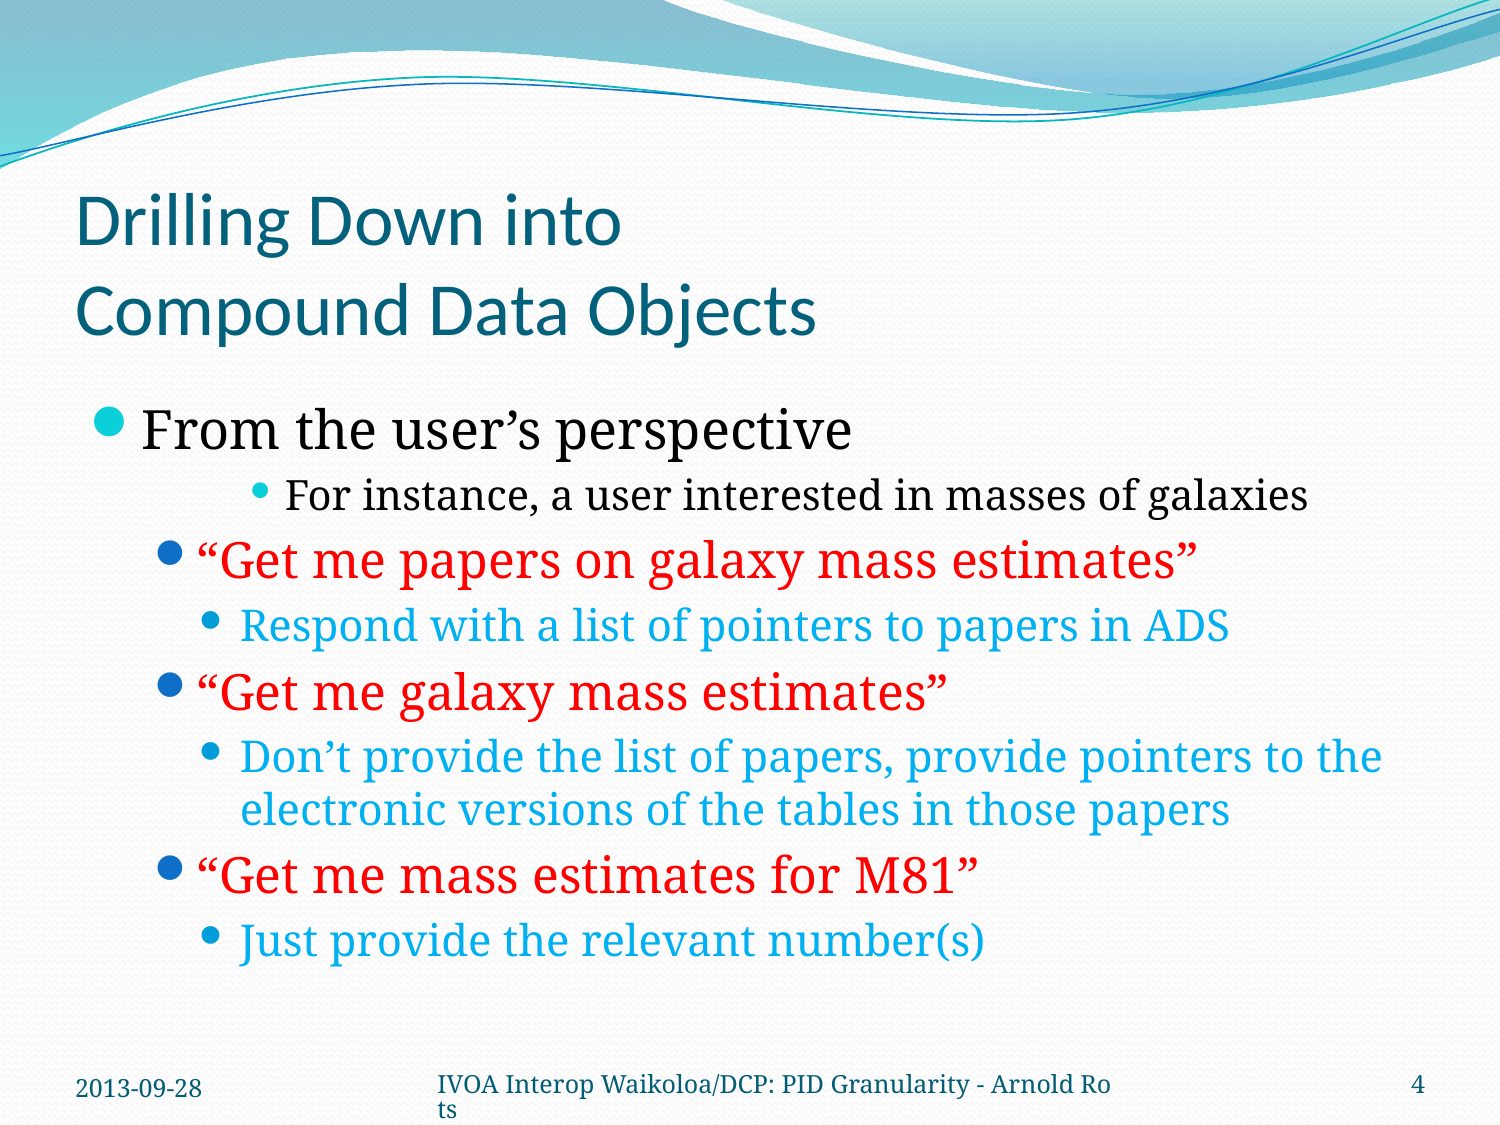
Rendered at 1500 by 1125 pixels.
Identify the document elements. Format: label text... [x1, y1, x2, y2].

title Drilling Down into Compound Data Objects [75, 162, 1425, 337]
list From the user’s perspective For instance, a user interested in masses of galaxies “Get me papers on galaxy mass estimates” Respond with a list of pointers to papers in ADS “Get me galaxy mass estimates” Don’t provide the list of papers, provide pointers to the electronic versions of the tables in those papers “Get me mass estimates for M81” Just provide the relevant number(s) [75, 337, 1425, 1038]
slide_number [75, 1042, 425, 1103]
footer IVOA Interop Waikoloa/DCP: PID Granularity - Arnold Rots [437, 1042, 1113, 1103]
slide_number 4 [1299, 1042, 1425, 1103]
